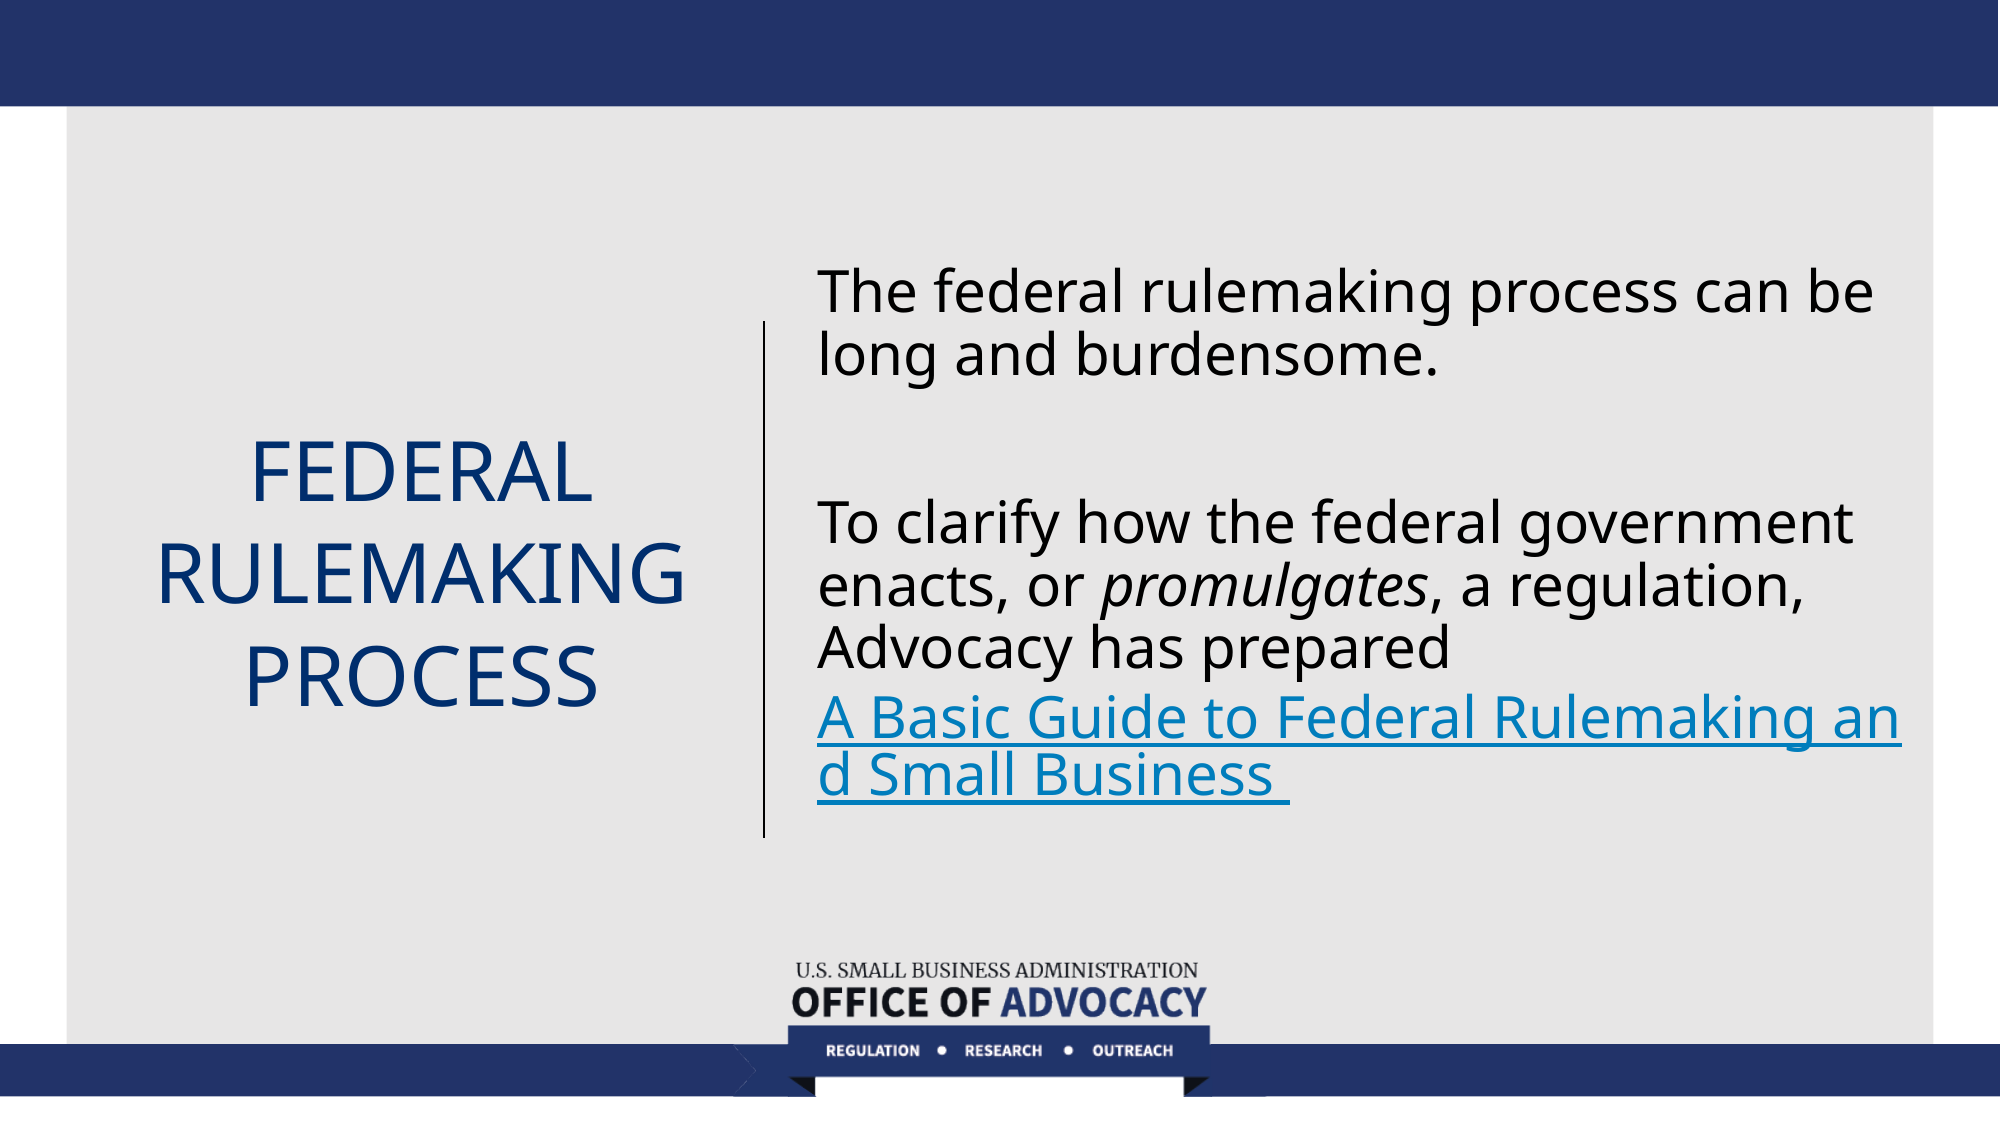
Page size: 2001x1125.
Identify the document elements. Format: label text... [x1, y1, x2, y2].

title Federal Rulemaking Process [123, 353, 719, 793]
list The federal rulemaking process can be long and burdensome. To clarify how the federal government enacts, or promulgates, a regulation, Advocacy has prepared A Basic Guide to Federal Rulemaking and Small Business [802, 254, 1934, 919]
picture [733, 960, 1267, 1097]
